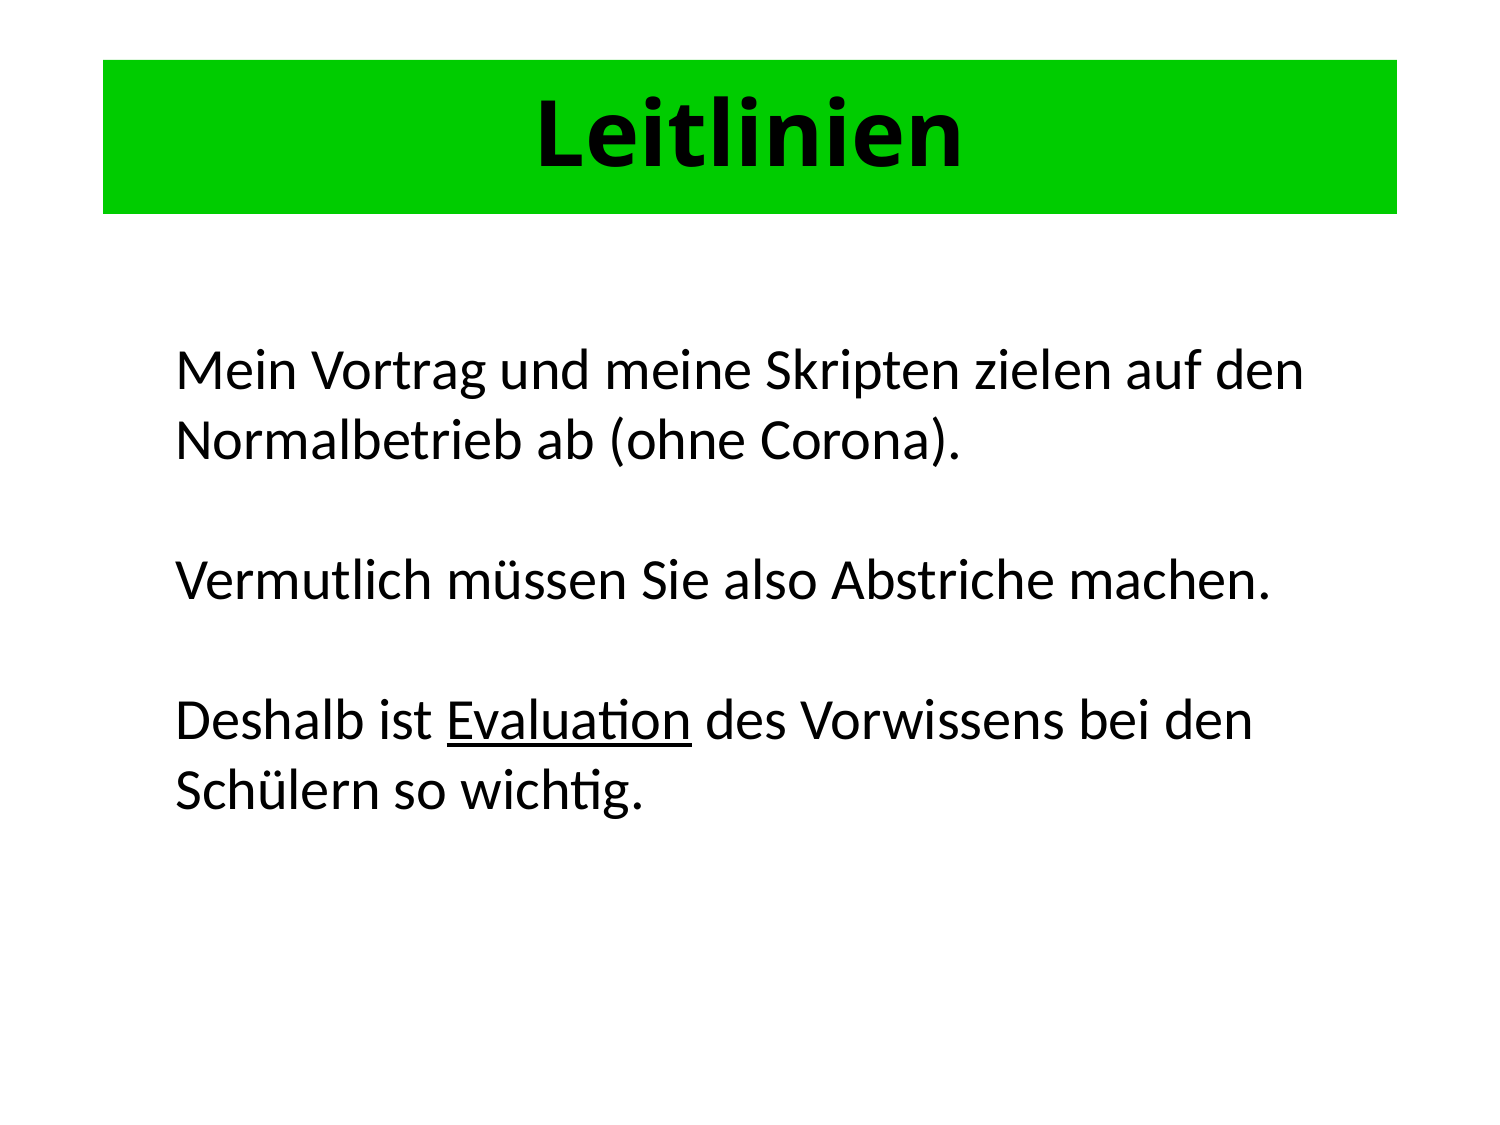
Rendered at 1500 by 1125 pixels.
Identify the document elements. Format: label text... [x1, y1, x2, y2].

text_box Mein Vortrag und meine Skripten zielen auf den Normalbetrieb ab (ohne Corona). Vermutlich müssen Sie also Abstriche machen. Deshalb ist Evaluation des Vorwissens bei den Schülern so wichtig. [160, 323, 1371, 829]
title Leitlinien [103, 59, 1397, 214]
